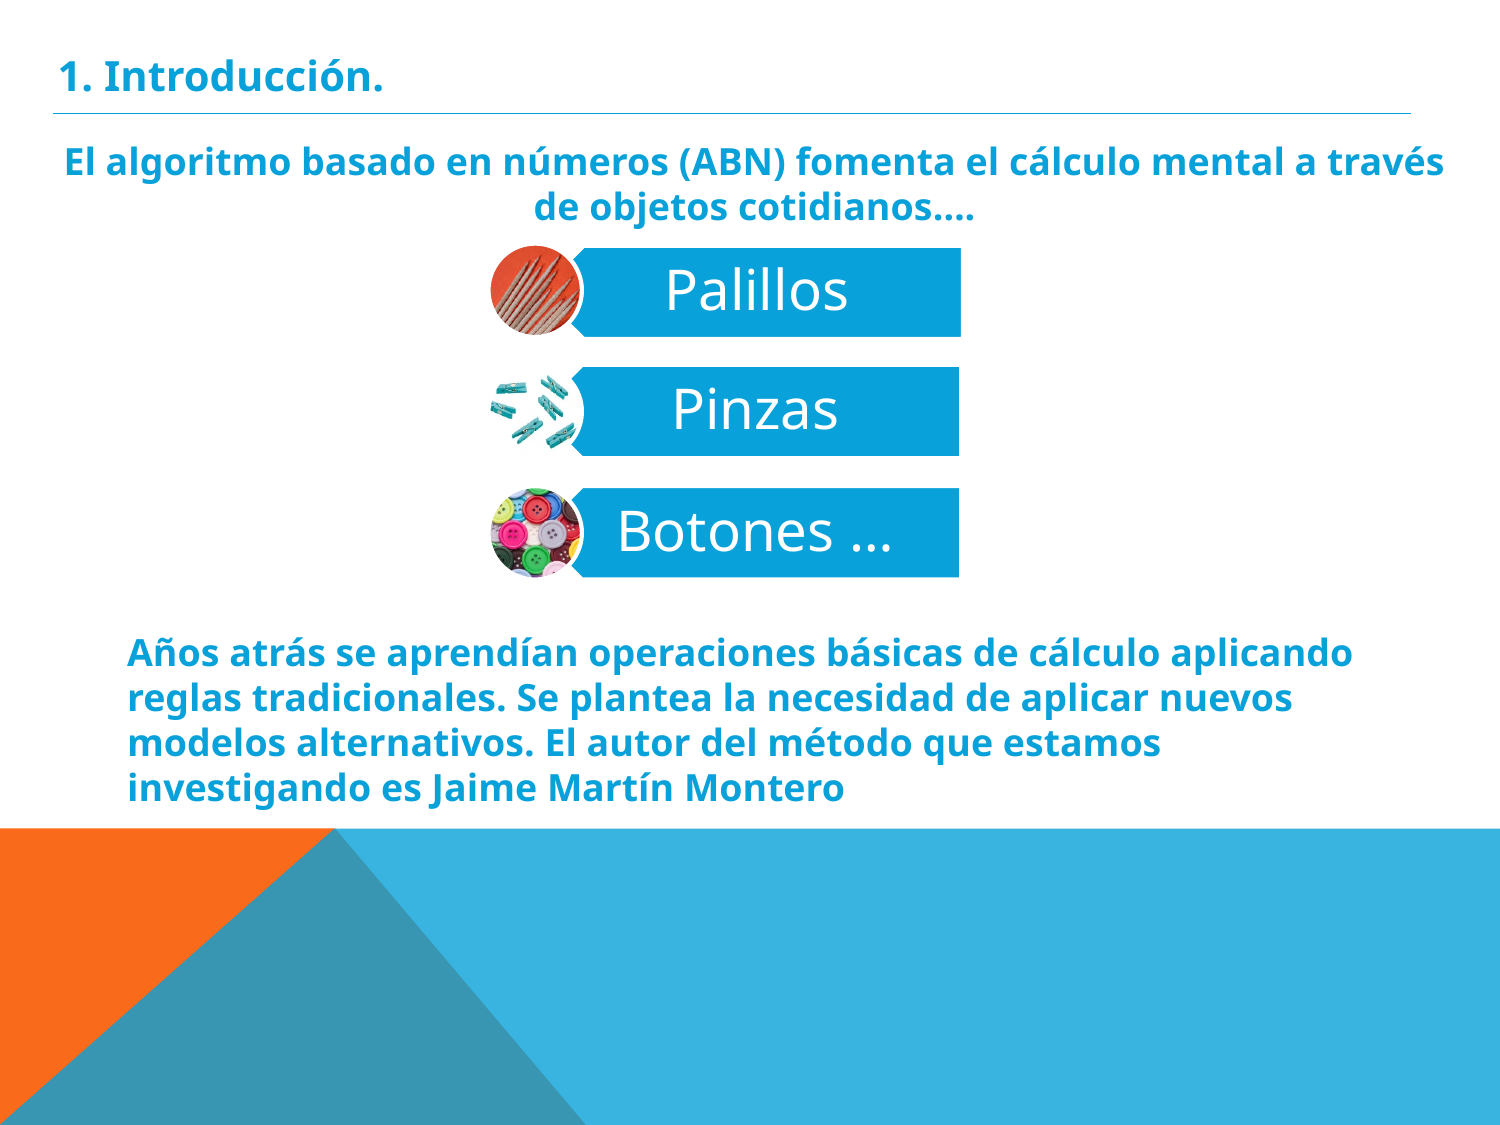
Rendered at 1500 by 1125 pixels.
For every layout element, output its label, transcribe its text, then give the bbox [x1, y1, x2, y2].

text_box 1. Introducción. [42, 42, 1318, 128]
list Años atrás se aprendían operaciones básicas de cálculo aplicando reglas tradicionales. Se plantea la necesidad de aplicar nuevos modelos alternativos. El autor del método que estamos investigando es Jaime Martín Montero [112, 621, 1396, 846]
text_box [404, 243, 1046, 580]
text_box El algoritmo basado en números (ABN) fomenta el cálculo mental a través de objetos cotidianos…. [42, 130, 1468, 1029]
